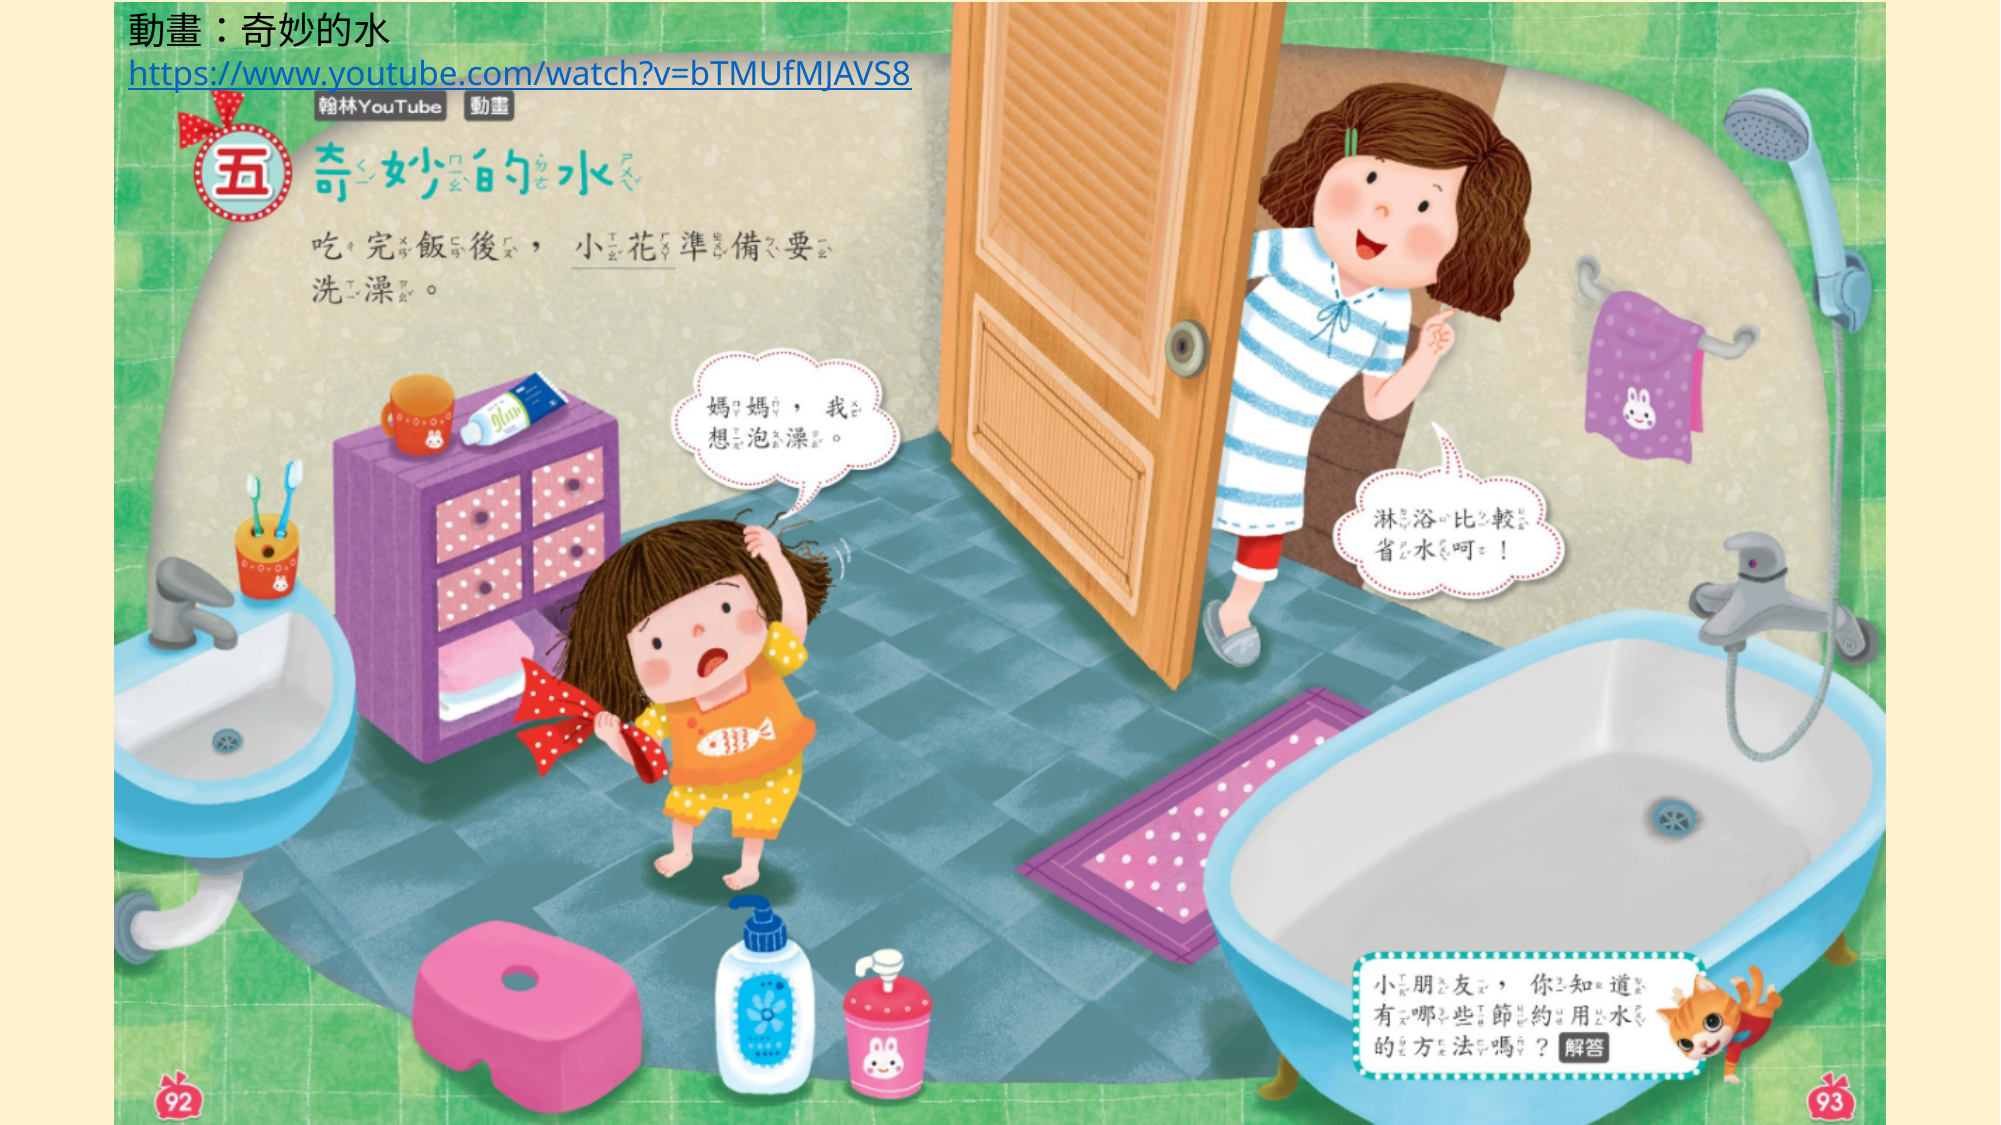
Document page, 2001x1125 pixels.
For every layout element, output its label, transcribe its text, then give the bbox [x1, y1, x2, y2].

picture [114, 2, 1886, 1125]
text_box 動畫：奇妙的水 https://www.youtube.com/watch?v=bTMUfMJAVS8 [113, 0, 927, 150]
